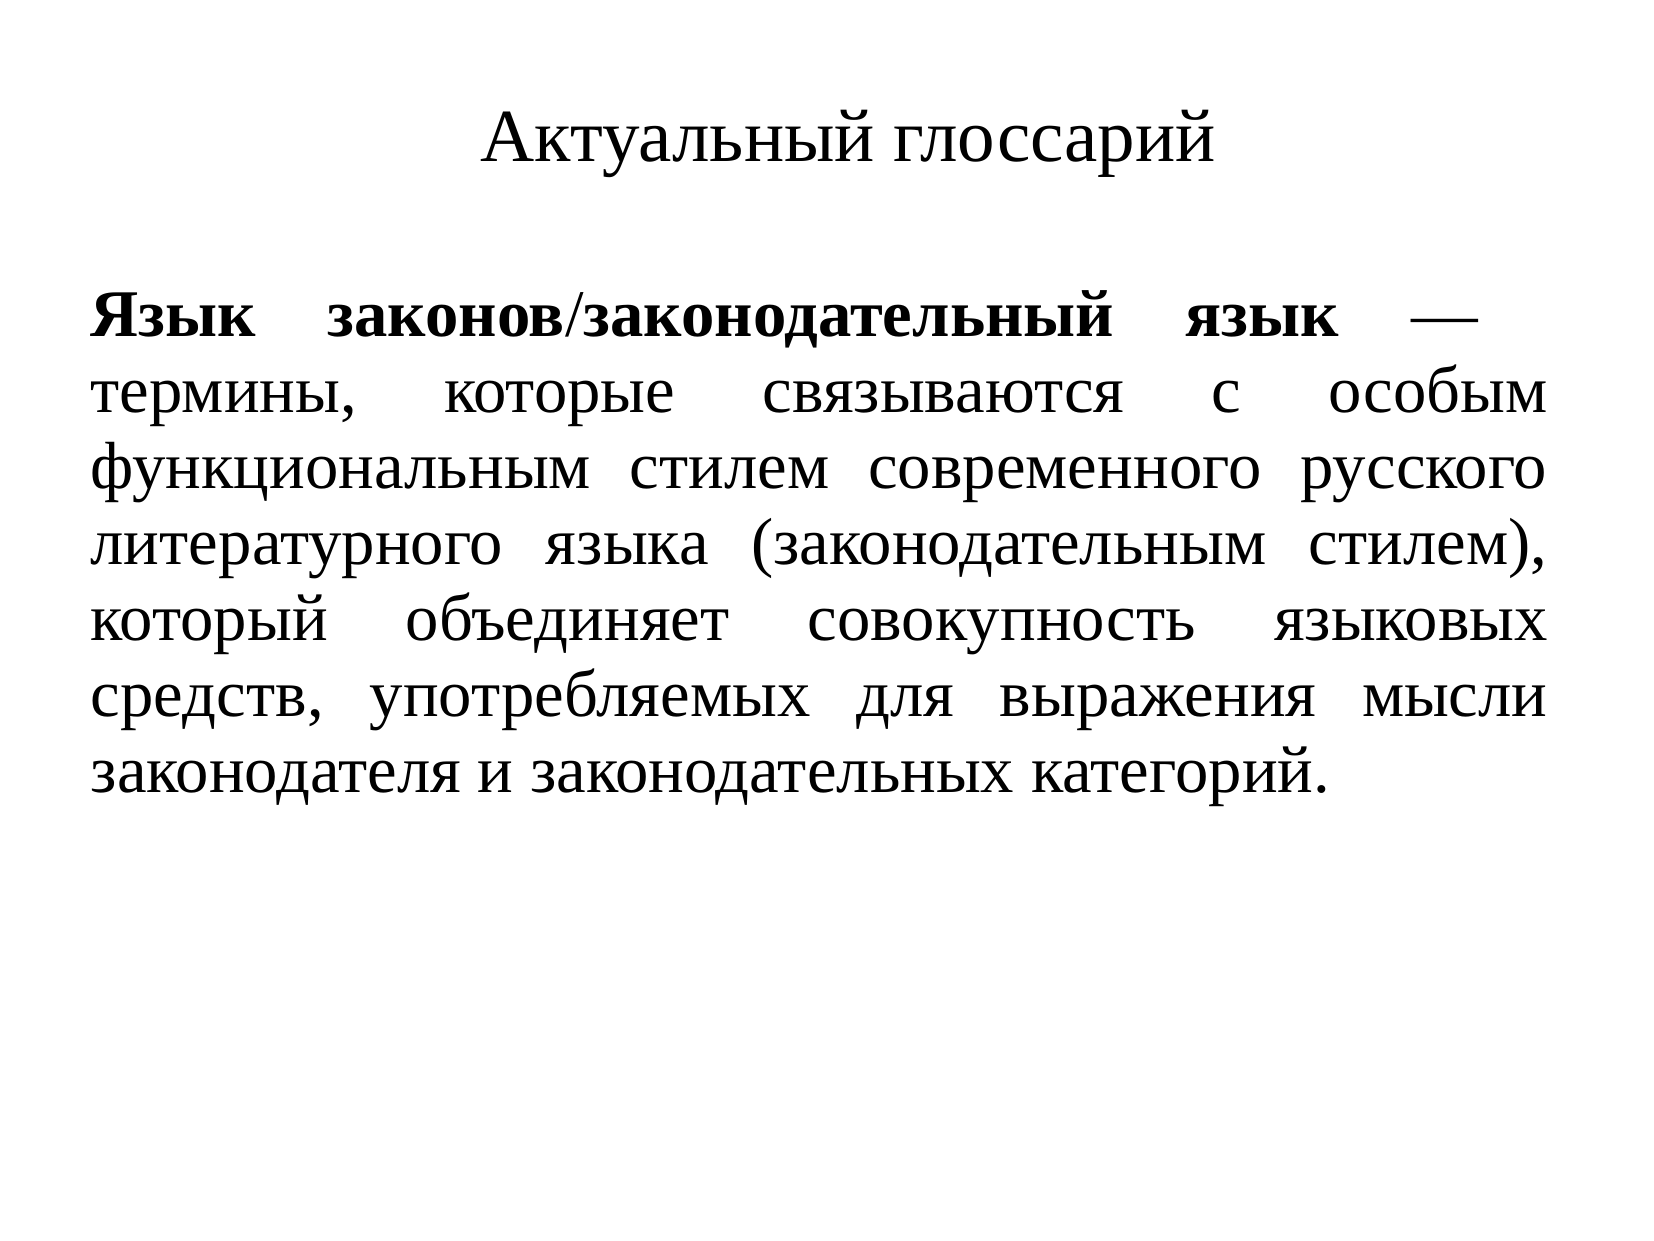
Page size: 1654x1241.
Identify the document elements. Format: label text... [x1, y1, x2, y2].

text_box Актуальный глоссарий [108, 39, 1589, 230]
text_box Язык законов/законодательный язык — термины, которые связываются с особым функциональным стилем современного русского литературного языка (законодательным стилем), который объединяет совокупность языковых средств, употребляемых для выражения мысли законодателя и законодательных категорий. [90, 272, 1550, 1068]
